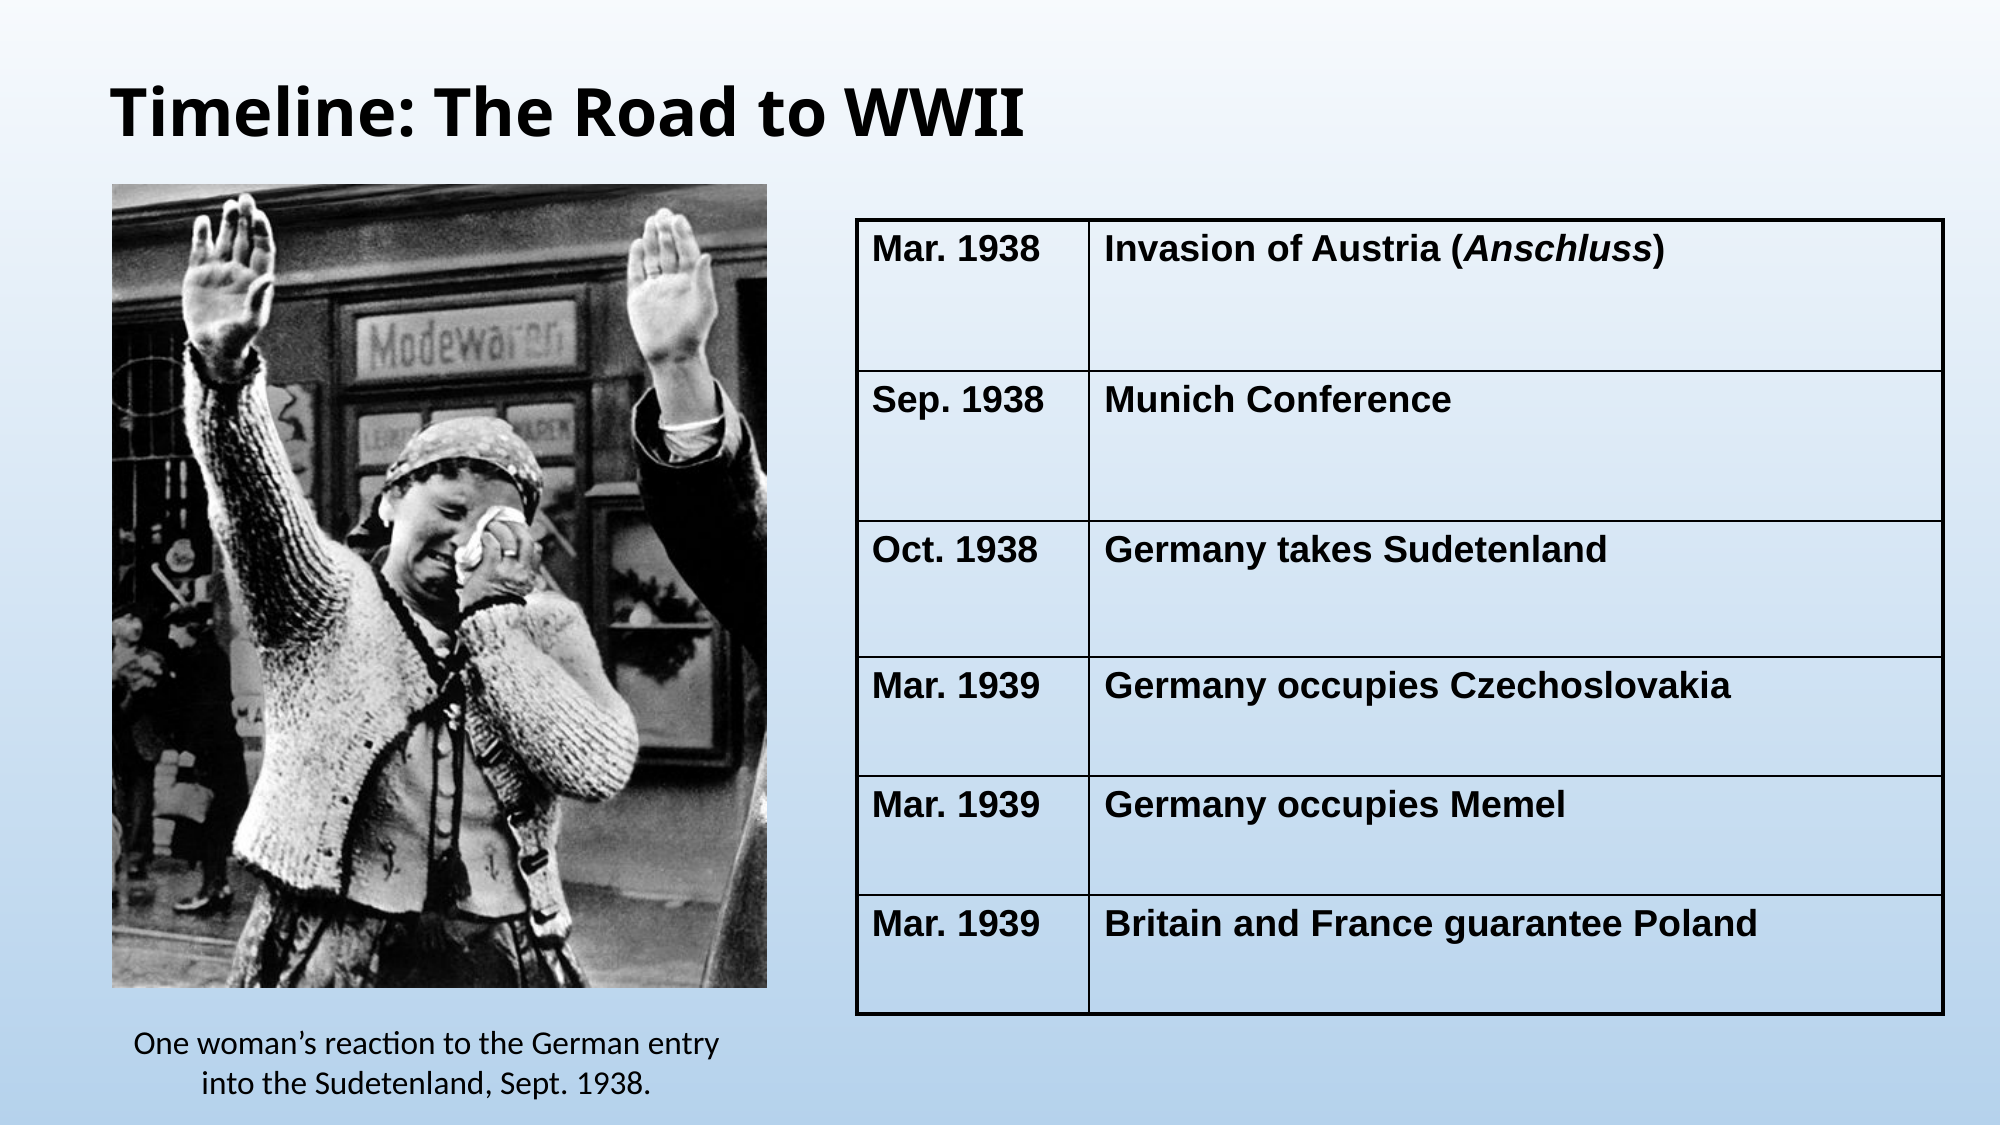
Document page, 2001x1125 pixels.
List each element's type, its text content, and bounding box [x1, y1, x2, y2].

table_cell Mar. 1939 [859, 896, 1088, 1012]
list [112, 184, 767, 988]
text_box One woman’s reaction to the German entry into the Sudetenland, Sept. 1938. [94, 1013, 760, 1109]
table_cell Germany takes Sudetenland [1090, 522, 1941, 656]
table_cell Britain and France guarantee Poland [1090, 896, 1941, 1012]
table_header Mar. 1938 [859, 222, 1088, 370]
table_cell Germany occupies Memel [1090, 777, 1941, 894]
table_cell Mar. 1939 [859, 658, 1088, 775]
table_cell Germany occupies Czechoslovakia [1090, 658, 1941, 775]
table_cell Sep. 1938 [859, 372, 1088, 520]
table_cell Munich Conference [1090, 372, 1941, 520]
title Timeline: The Road to WWII [94, 45, 1909, 185]
table_cell Mar. 1939 [859, 777, 1088, 894]
table_cell Oct. 1938 [859, 522, 1088, 656]
table_header Invasion of Austria (Anschluss) [1090, 222, 1941, 370]
